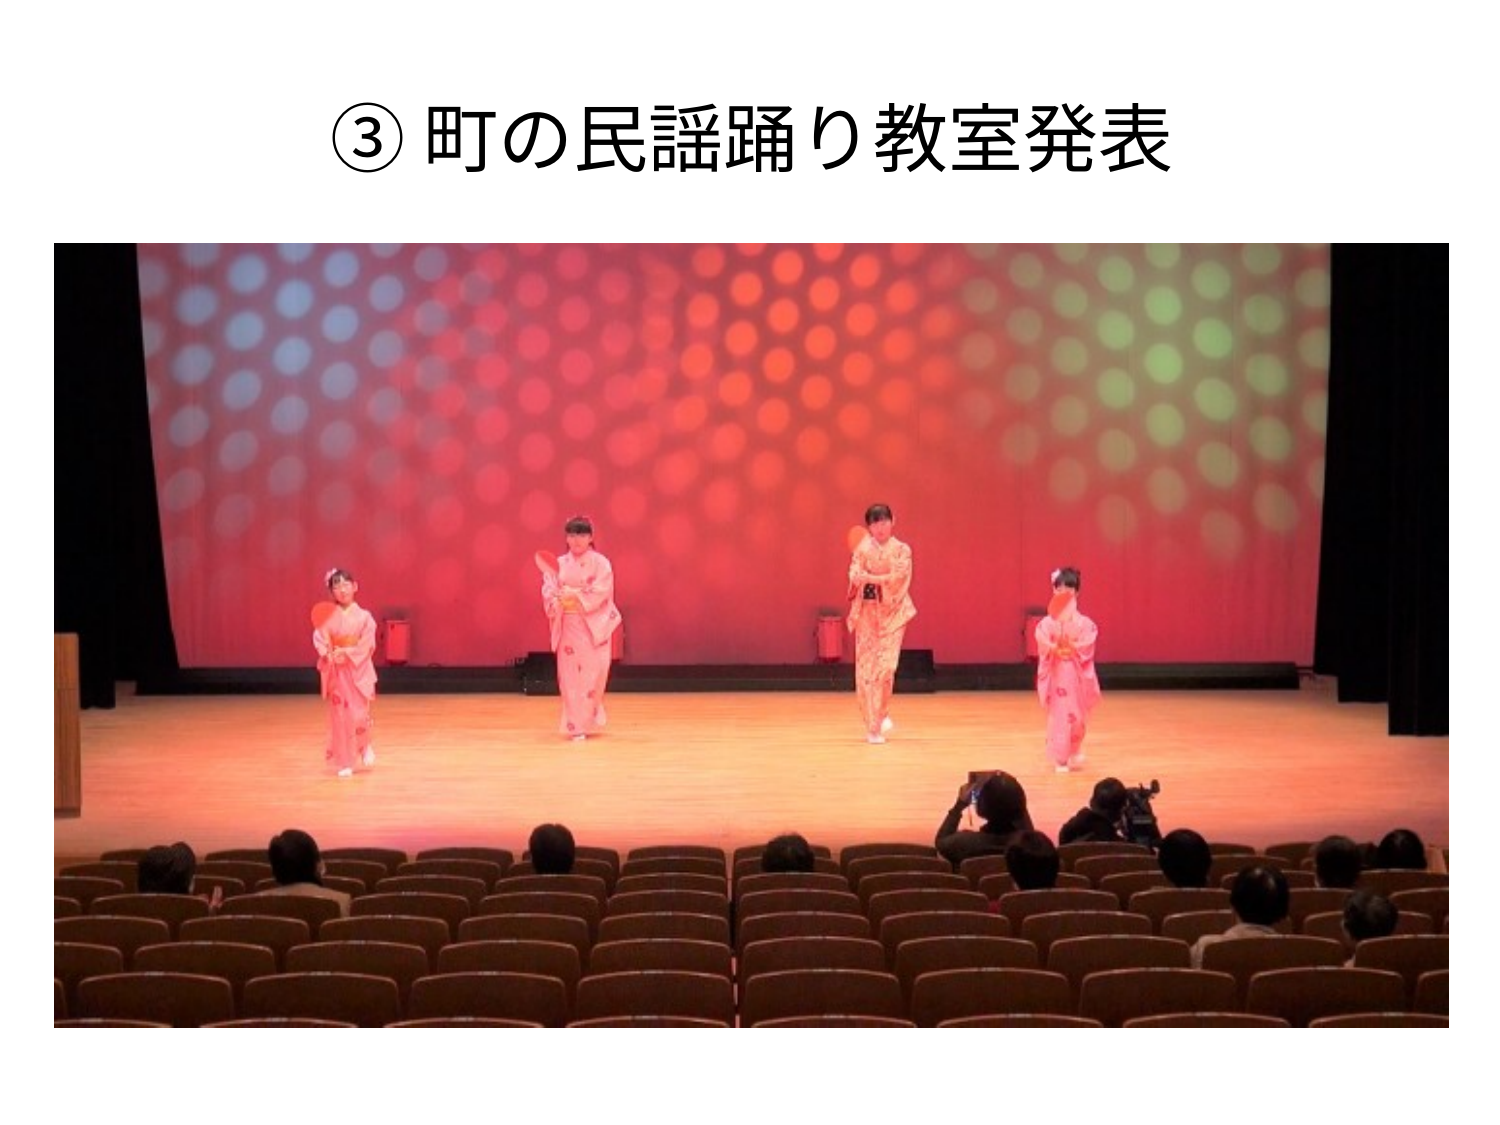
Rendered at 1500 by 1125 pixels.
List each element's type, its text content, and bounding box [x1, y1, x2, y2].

picture [54, 243, 1449, 1028]
title ③町の民謡踊り教室発表 [76, 66, 1427, 206]
